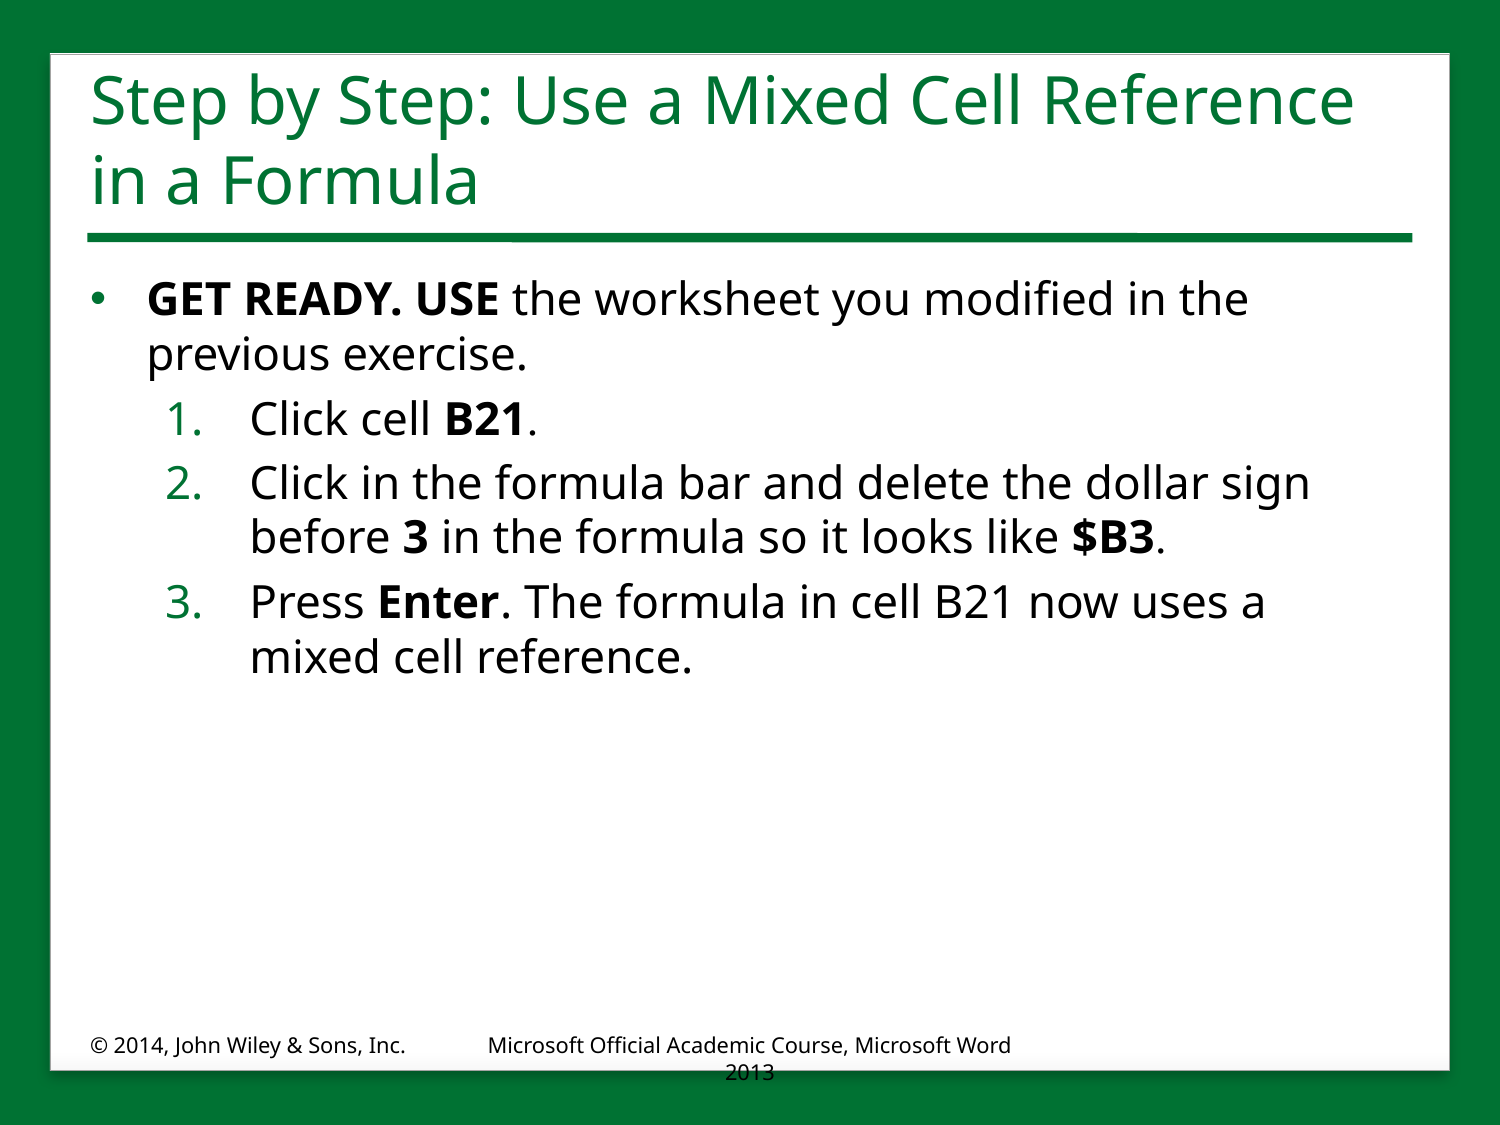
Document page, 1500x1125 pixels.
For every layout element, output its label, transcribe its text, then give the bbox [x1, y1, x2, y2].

footer Microsoft Official Academic Course, Microsoft Word 2013 [449, 1024, 1051, 1103]
list GET READY. USE the worksheet you modified in the previous exercise. Click cell B21. Click in the formula bar and delete the dollar sign before 3 in the formula so it looks like $B3. Press Enter. The formula in cell B21 now uses a mixed cell reference. [75, 262, 1425, 1063]
slide_number [1074, 1024, 1426, 1103]
title Step by Step: Use a Mixed Cell Reference in a Formula [74, 74, 1426, 226]
slide_number © 2014, John Wiley & Sons, Inc. [74, 1024, 426, 1103]
